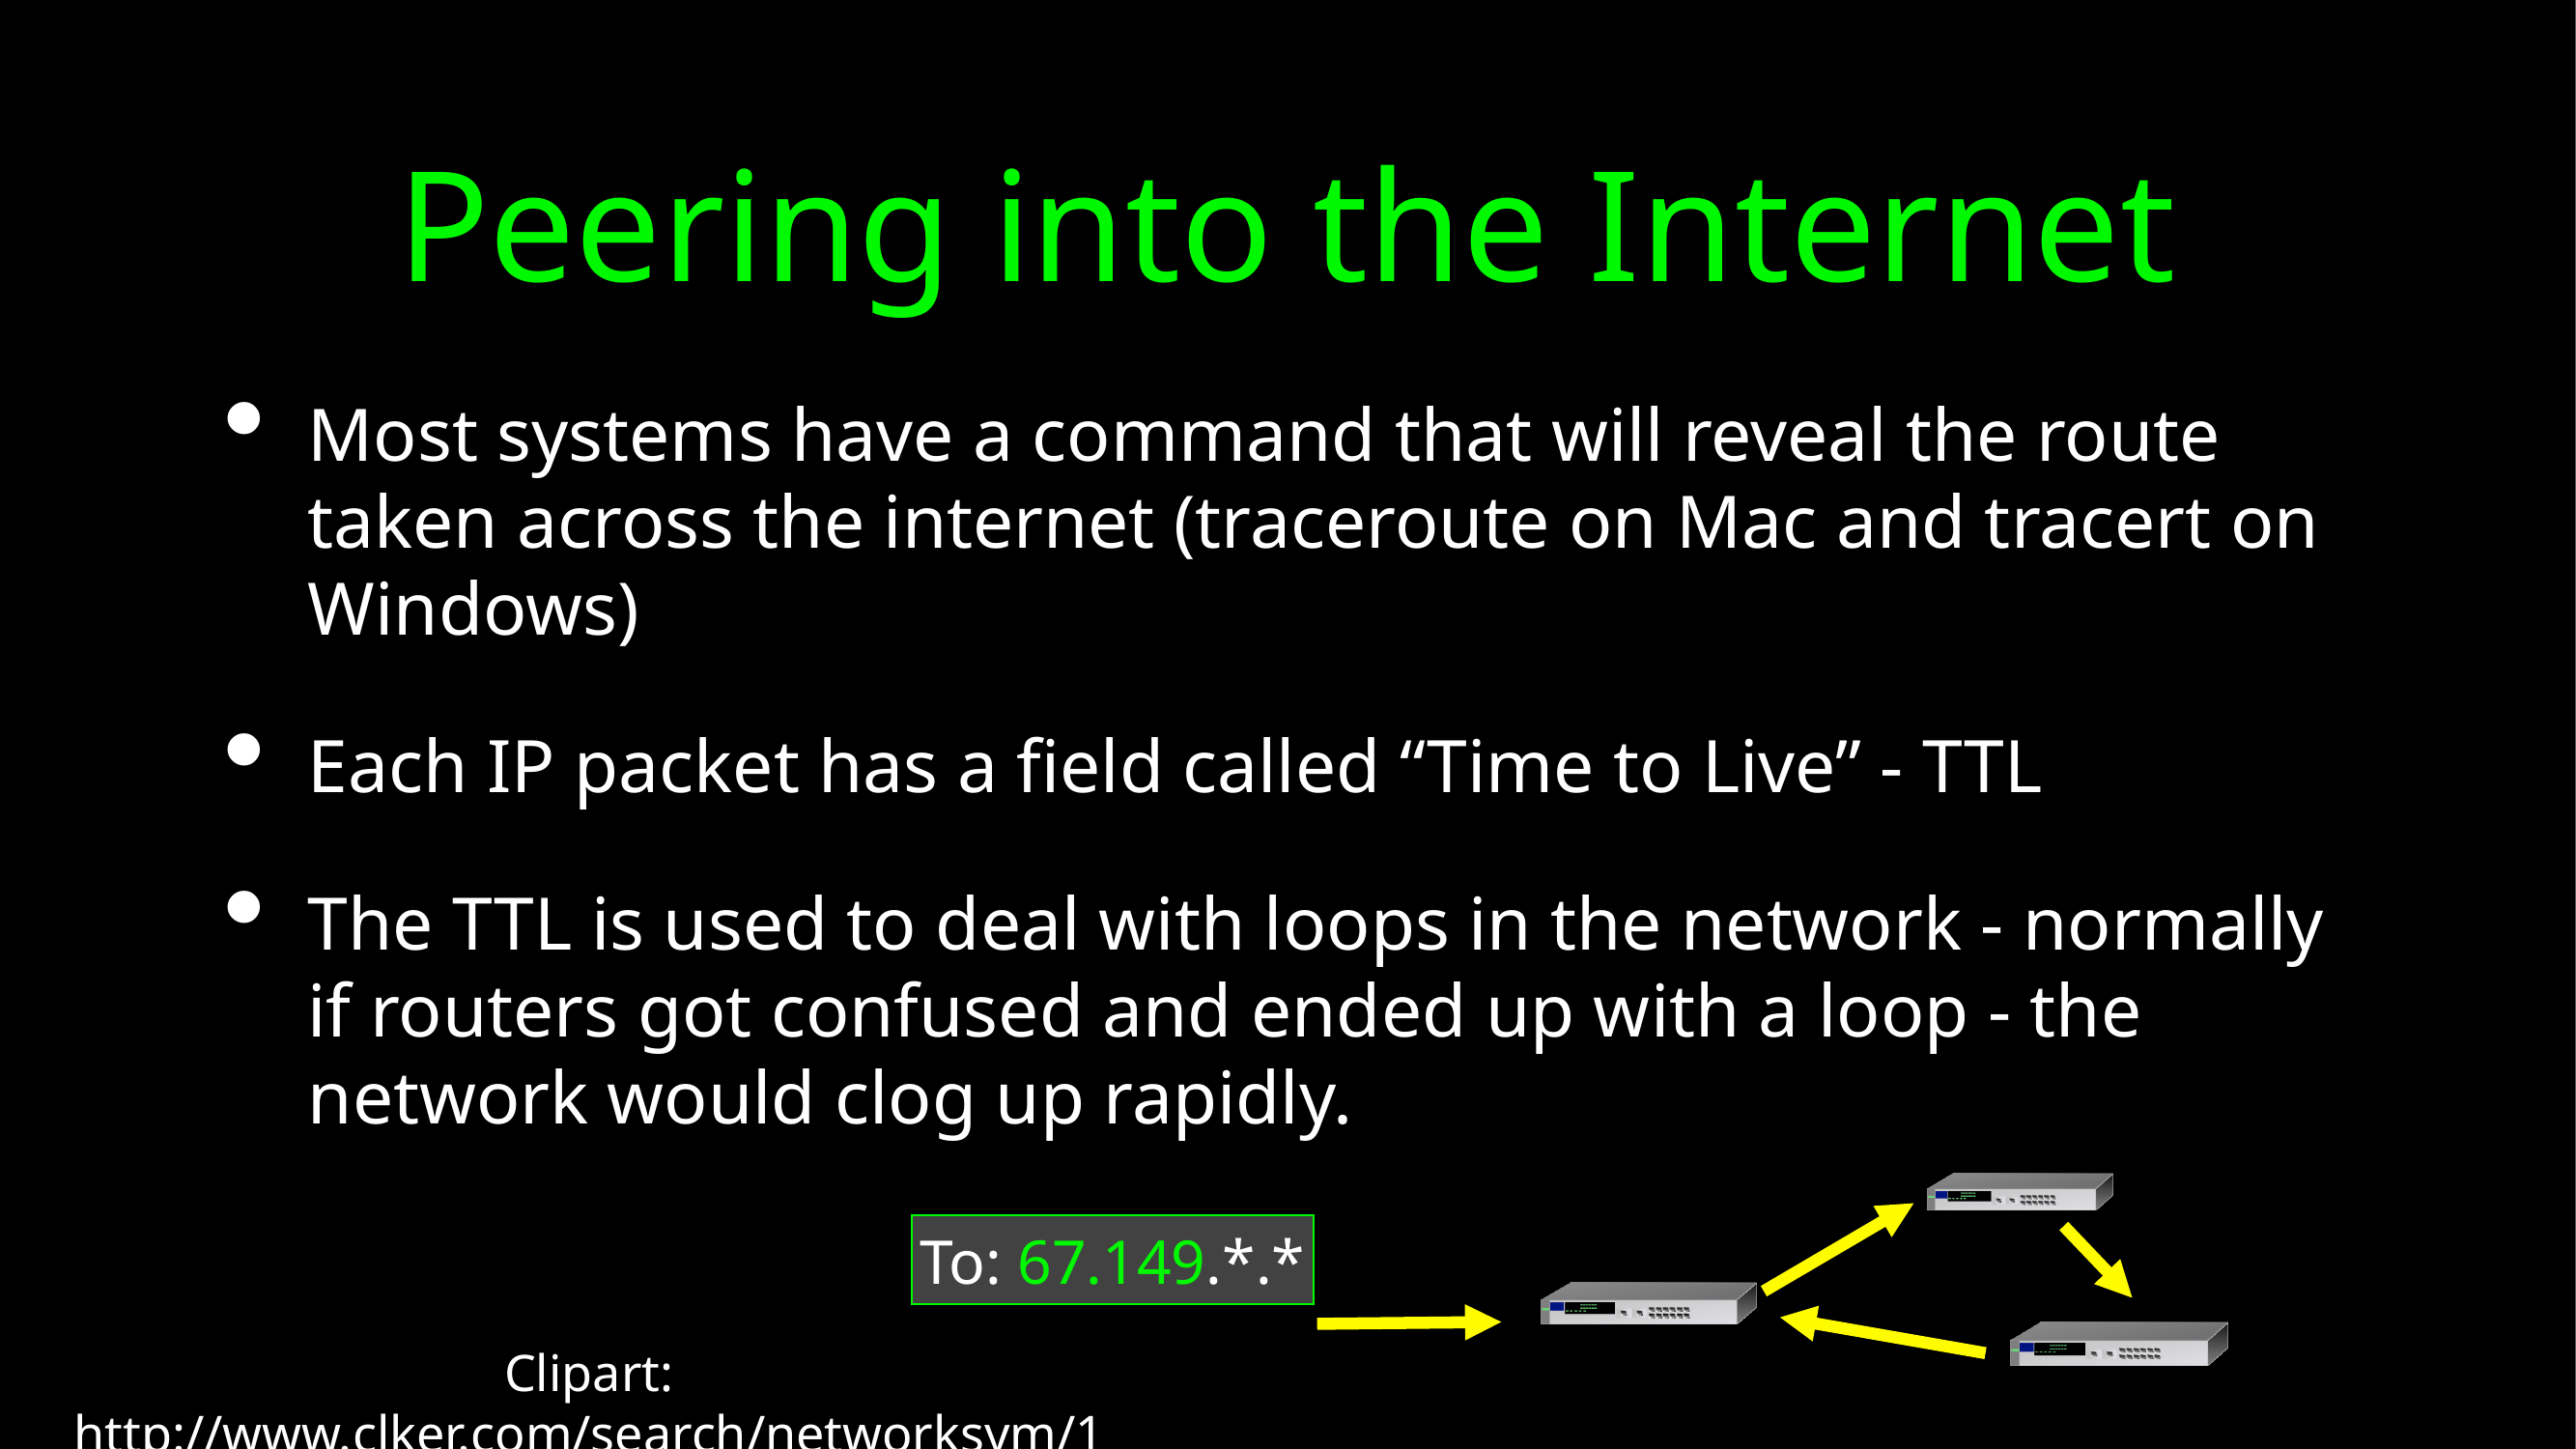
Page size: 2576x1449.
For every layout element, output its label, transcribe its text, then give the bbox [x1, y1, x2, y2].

picture [1927, 1173, 2113, 1210]
text_box [1764, 1203, 1914, 1292]
text_box To: 67.149.*.* [911, 1215, 1314, 1304]
picture [1541, 1281, 1757, 1325]
text_box [1316, 1316, 1502, 1328]
text_box [1779, 1313, 1986, 1353]
text_box [2063, 1226, 2133, 1298]
text_box Clipart: http://www.clker.com/search/networksym/1 [19, 1333, 1159, 1449]
picture [2009, 1321, 2228, 1366]
title Peering into the Internet [183, 38, 2392, 404]
list Most systems have a command that will reveal the route taken across the internet (traceroute on Mac and tracert on Windows) Each IP packet has a field called “Time to Live” - TTL The TTL is used to deal with loops in the network - normally if routers got confused and ended up with a loop - the network would clog up rapidly. [183, 412, 2392, 1116]
